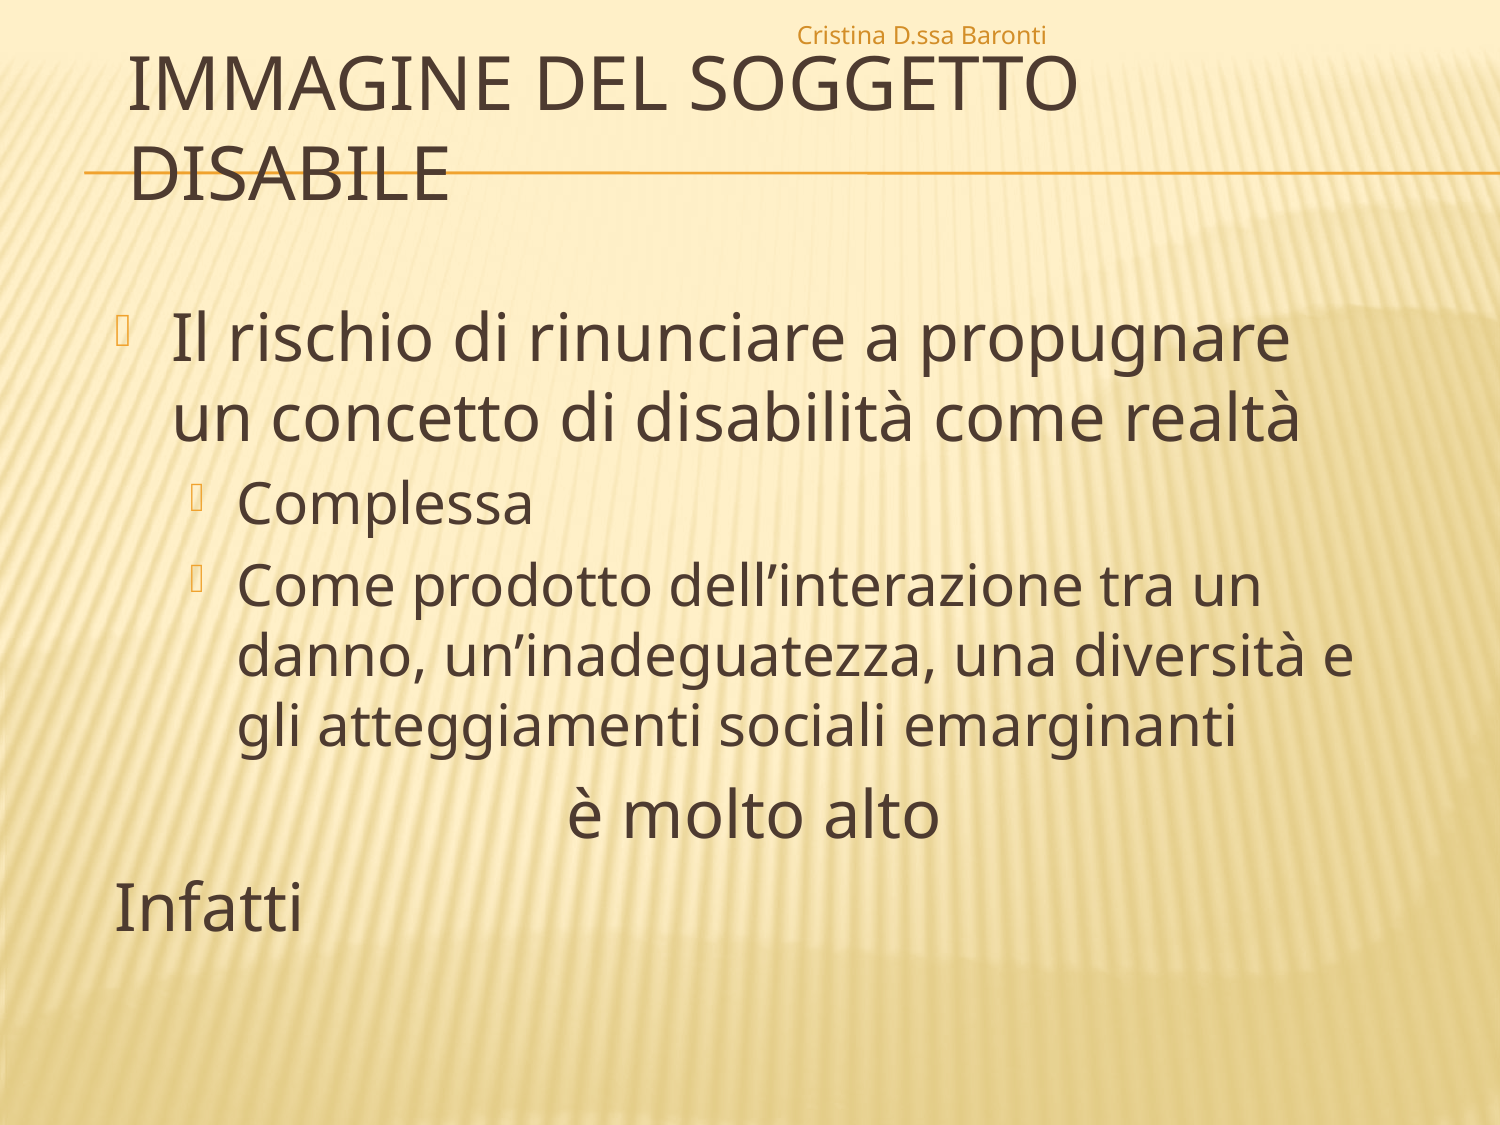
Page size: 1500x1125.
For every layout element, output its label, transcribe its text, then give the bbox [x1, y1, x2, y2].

title Immagine del soggetto disabile [112, 62, 1388, 188]
footer Cristina D.ssa Baronti [587, 12, 1063, 60]
list Il rischio di rinunciare a propugnare un concetto di disabilità come realtà Complessa Come prodotto dell’interazione tra un danno, un’inadeguatezza, una diversità e gli atteggiamenti sociali emarginanti è molto alto Infatti [99, 287, 1375, 963]
